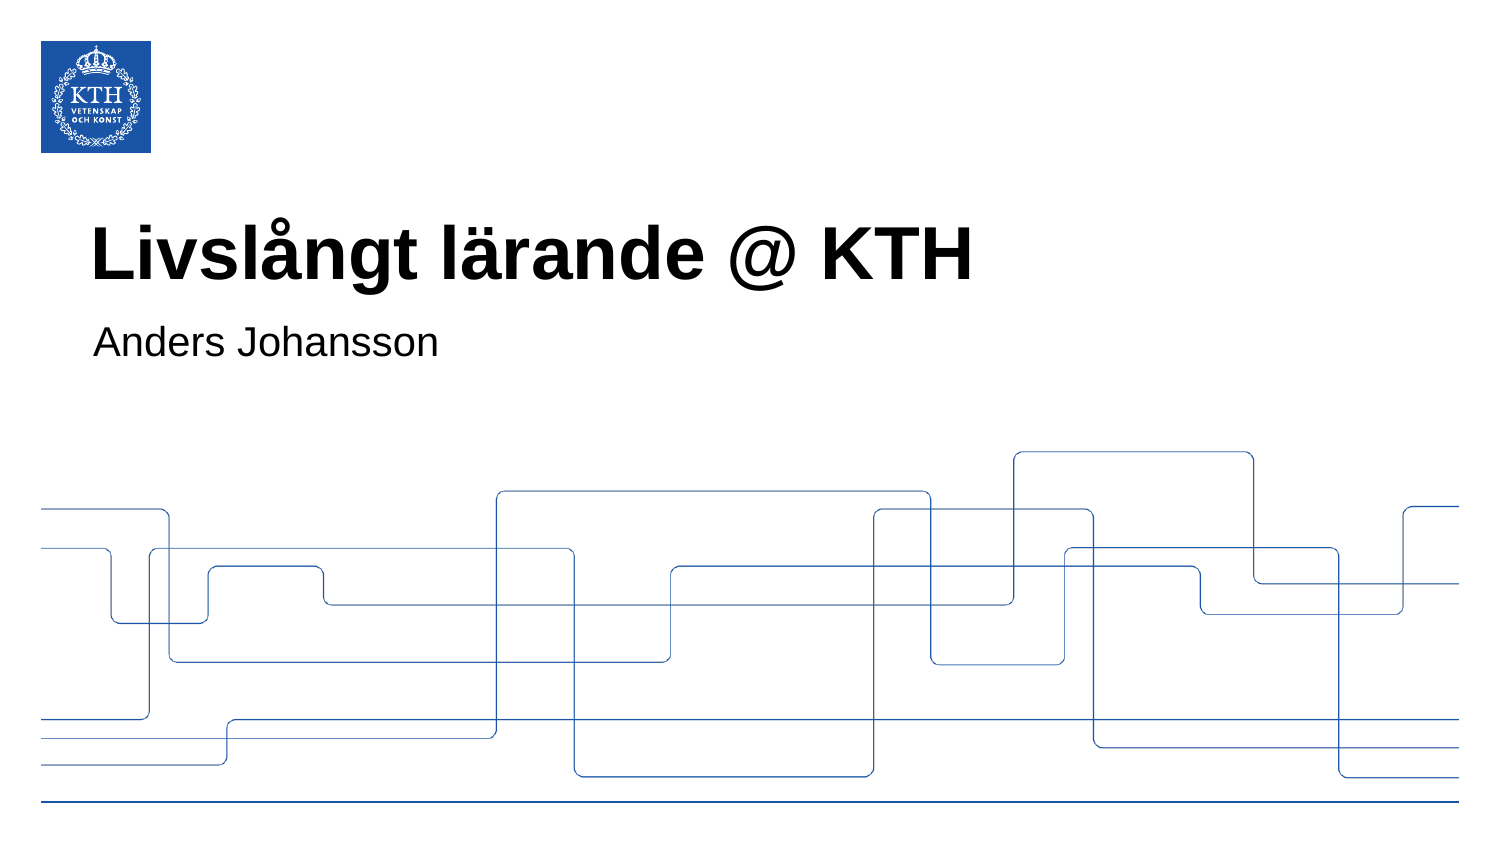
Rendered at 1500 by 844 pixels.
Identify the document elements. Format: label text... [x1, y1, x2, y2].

title Livslångt lärande @ KTH [75, 207, 1418, 313]
subtitle Anders Johansson [75, 313, 1418, 430]
